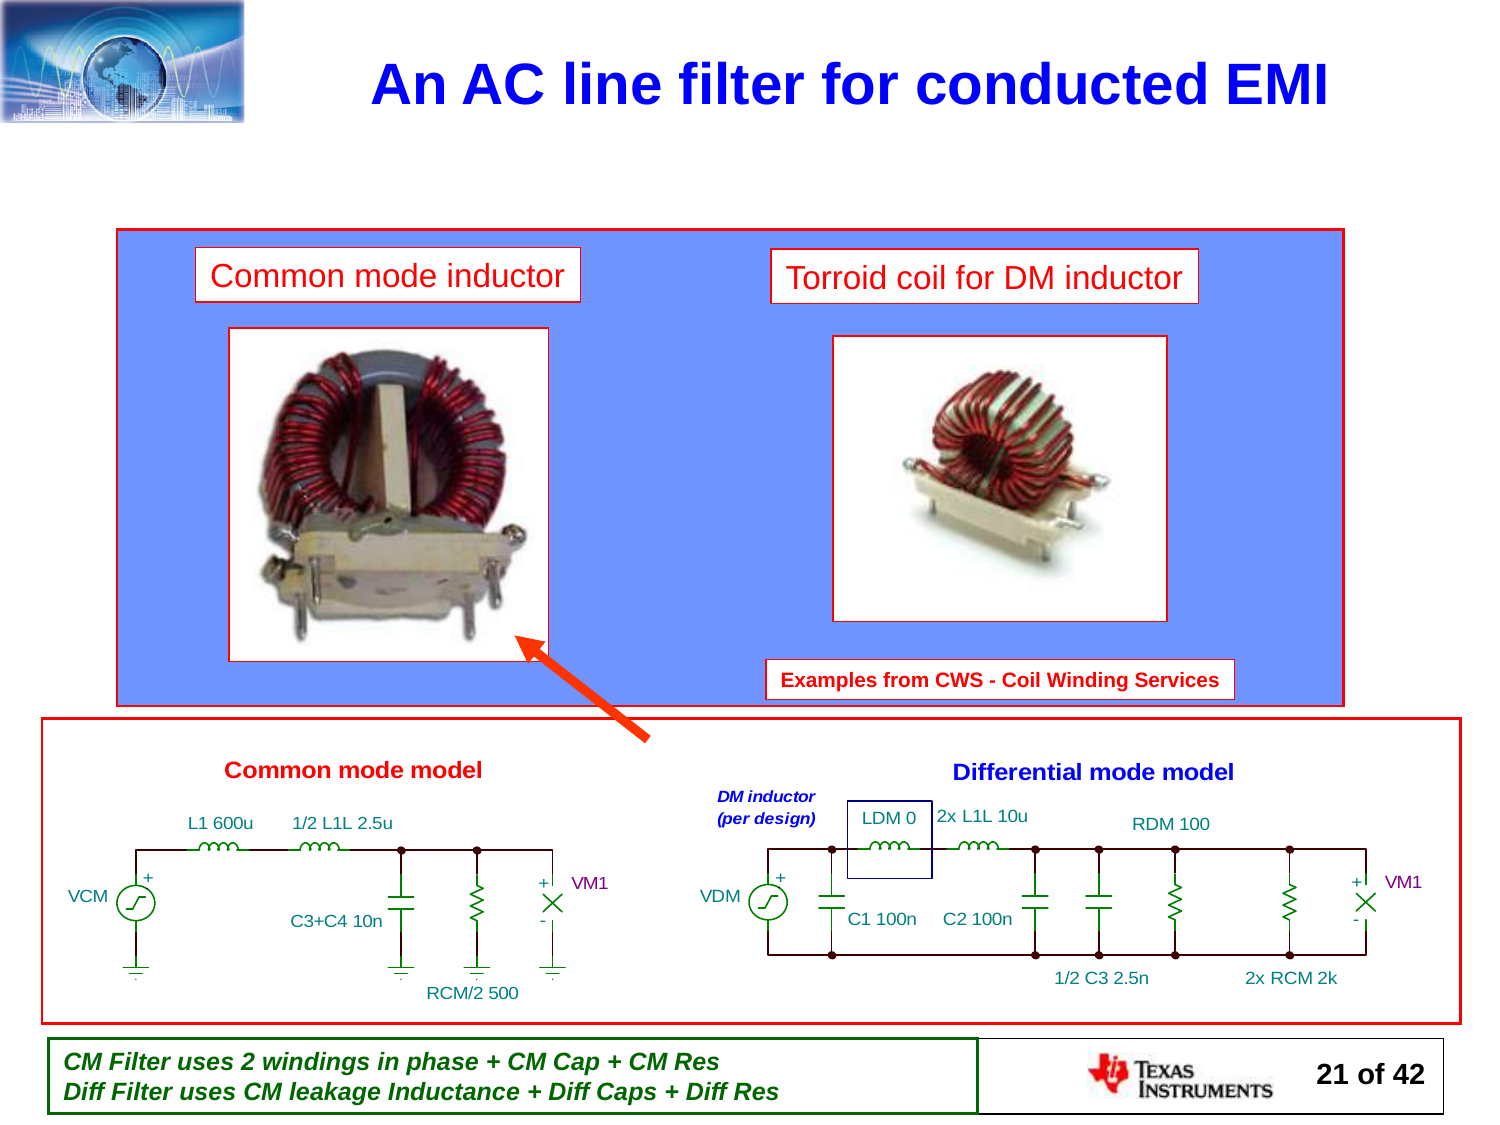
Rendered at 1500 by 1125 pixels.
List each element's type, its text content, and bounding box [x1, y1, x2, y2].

text_box [622, 718, 1461, 1024]
picture [1087, 1052, 1274, 1099]
text_box [117, 229, 1344, 707]
text_box Torroid coil for DM inductor [770, 248, 1199, 304]
text_box Common mode inductor [195, 247, 581, 302]
picture [667, 731, 1452, 1019]
title An AC line filter for conducted EMI [250, 12, 1451, 151]
text_box CM Filter uses 2 windings in phase + CM Cap + CM Res Diff Filter uses CM leakage Inductance + Diff Caps + Diff Res [48, 1038, 978, 1114]
text_box [42, 718, 631, 728]
picture [229, 328, 548, 661]
picture [36, 729, 638, 1034]
picture [833, 336, 1167, 622]
text_box Examples from CWS - Coil Winding Services [765, 659, 1235, 700]
